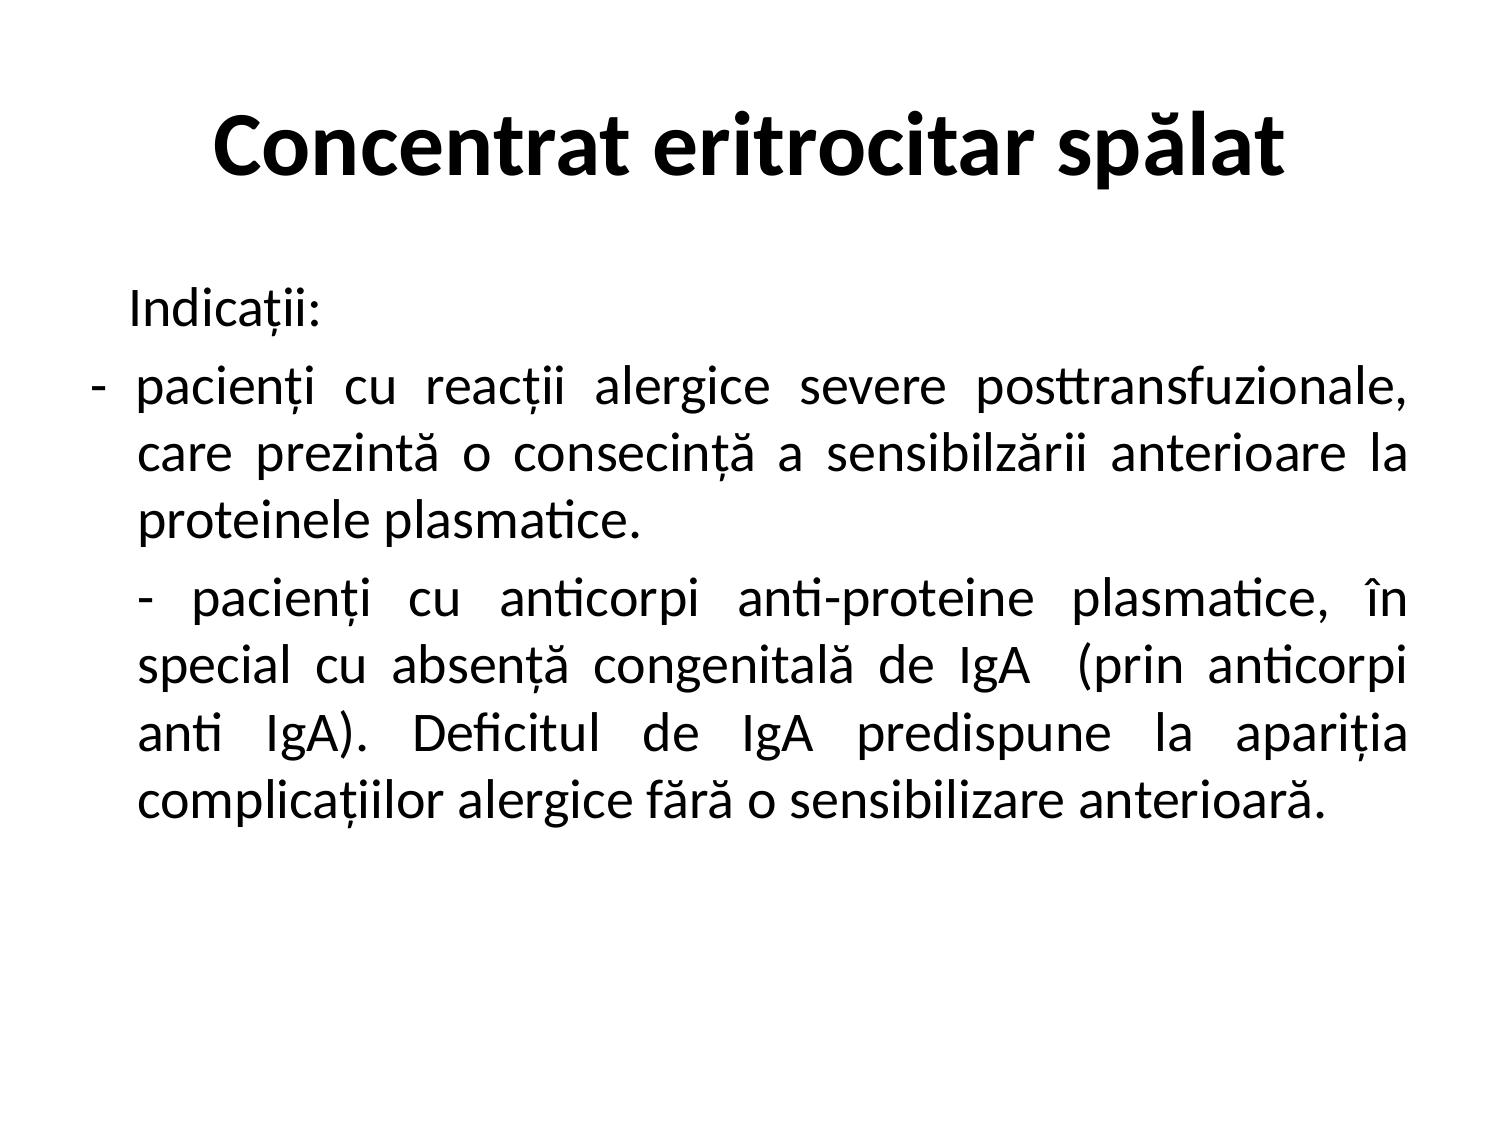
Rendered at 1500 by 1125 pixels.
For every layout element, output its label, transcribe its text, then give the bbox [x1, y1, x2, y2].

list Indicaţii: - pacienţi cu reacţii alergice severe posttransfuzionale, care prezintă o consecinţă a sensibilzării anterioare la proteinele plasmatice. - pacienţi cu anticorpi anti-proteine plasmatice, în special cu absenţă congenitală de IgA (prin anticorpi anti IgA). Deficitul de IgA predispune la apariţia complicaţiilor alergice fără o sensibilizare anterioară. [75, 262, 1425, 1005]
title Concentrat eritrocitar spălat [75, 45, 1425, 233]
